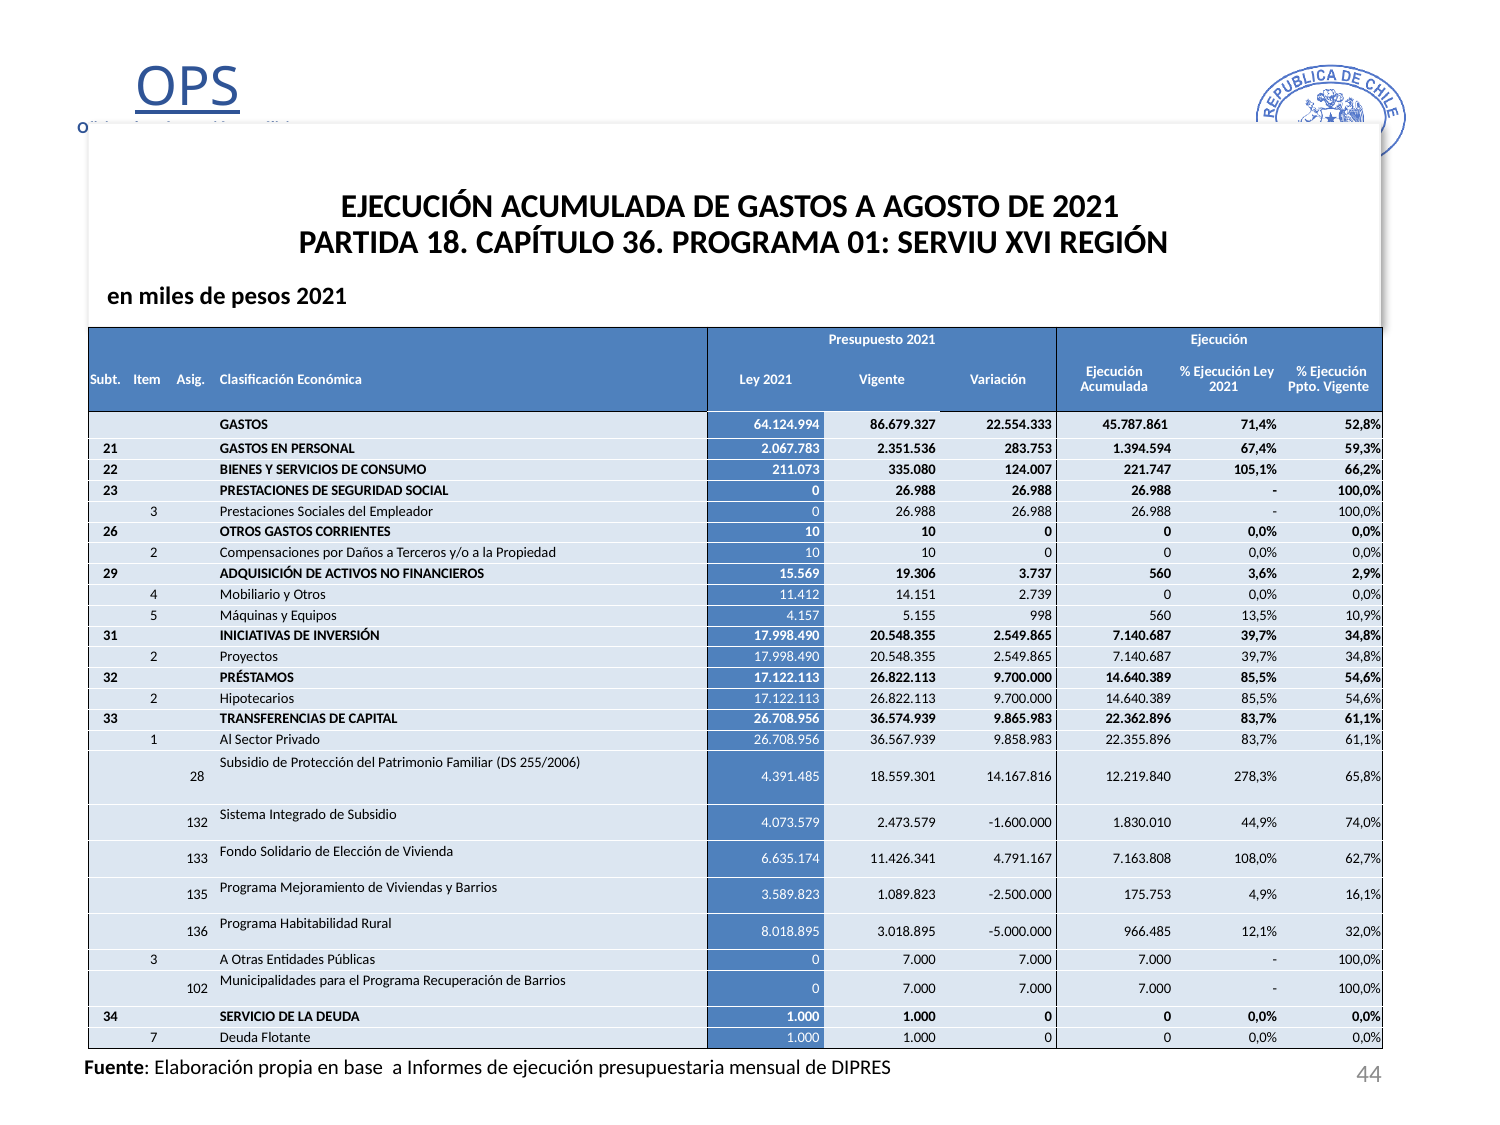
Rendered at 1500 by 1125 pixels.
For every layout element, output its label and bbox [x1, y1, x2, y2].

table_cell [1057, 751, 1382, 796]
table_cell [708, 606, 1056, 626]
table_cell [708, 710, 1056, 730]
table_cell [89, 460, 707, 480]
table_cell [89, 627, 707, 646]
table_cell [708, 920, 1056, 940]
table_cell [708, 523, 1056, 542]
table_cell [708, 564, 1056, 584]
table_cell [1057, 797, 1382, 827]
table_cell [89, 412, 707, 438]
table_header [89, 328, 707, 348]
table_cell [1057, 543, 1382, 563]
table_cell [708, 439, 1056, 459]
table_cell [708, 972, 1056, 992]
table_cell [89, 920, 707, 940]
table_cell [89, 647, 707, 667]
table_cell [1057, 993, 1382, 1013]
table_cell [708, 481, 1056, 501]
table_cell [708, 731, 1056, 750]
table_cell [708, 412, 1056, 438]
table_cell [708, 348, 1056, 411]
table_cell [708, 890, 1056, 919]
slide_number [1059, 1042, 1397, 1103]
table_cell [1057, 731, 1382, 750]
table_cell [89, 564, 707, 584]
table_cell [89, 502, 707, 522]
table_cell [708, 460, 1056, 480]
table_cell [89, 859, 707, 889]
table_cell [708, 668, 1056, 688]
table_cell [708, 689, 1056, 709]
title [88, 123, 1380, 327]
table_cell [89, 585, 707, 605]
table_cell [1057, 439, 1382, 459]
table_header [1057, 328, 1382, 348]
table_cell [1057, 710, 1382, 730]
text_box [92, 271, 1377, 327]
table_cell [89, 890, 707, 919]
table_cell [89, 710, 707, 730]
table_cell [1057, 668, 1382, 688]
table_cell [708, 828, 1056, 858]
table_cell [708, 585, 1056, 605]
table_cell [89, 689, 707, 709]
table_cell [708, 859, 1056, 889]
table_cell [89, 797, 707, 827]
table_cell [89, 993, 707, 1013]
table_cell [1057, 481, 1382, 501]
table_cell [1057, 606, 1382, 626]
table_header [708, 328, 1056, 348]
table_cell [708, 502, 1056, 522]
table_cell [1057, 564, 1382, 584]
picture [1240, 58, 1420, 175]
table_cell [89, 668, 707, 688]
table_cell [1057, 460, 1382, 480]
table_cell [89, 481, 707, 501]
table_cell [708, 797, 1056, 827]
table_cell [89, 751, 707, 796]
table_cell [89, 523, 707, 542]
table_cell [1057, 972, 1382, 992]
table_cell [89, 348, 707, 411]
table_cell [1057, 859, 1382, 889]
table_cell [708, 627, 1056, 646]
table_cell [89, 972, 707, 992]
table_cell [89, 941, 707, 971]
table_cell [708, 993, 1056, 1013]
table_cell [89, 439, 707, 459]
table_cell [1057, 412, 1382, 438]
table_cell [1057, 920, 1382, 940]
table_cell [1057, 941, 1382, 971]
table_cell [1057, 647, 1382, 667]
table_cell [708, 647, 1056, 667]
table_cell [708, 751, 1056, 796]
table_cell [1057, 828, 1382, 858]
table_cell [89, 543, 707, 563]
table_cell [1057, 523, 1382, 542]
table_cell [1057, 890, 1382, 919]
table_cell [1057, 502, 1382, 522]
table_cell [1057, 627, 1382, 646]
table_cell [708, 941, 1056, 971]
table_cell [1057, 689, 1382, 709]
table_cell [1057, 585, 1382, 605]
table_cell [89, 731, 707, 750]
table_cell [89, 828, 707, 858]
table_cell [89, 606, 707, 626]
table_cell [708, 543, 1056, 563]
table_cell [1057, 348, 1382, 411]
